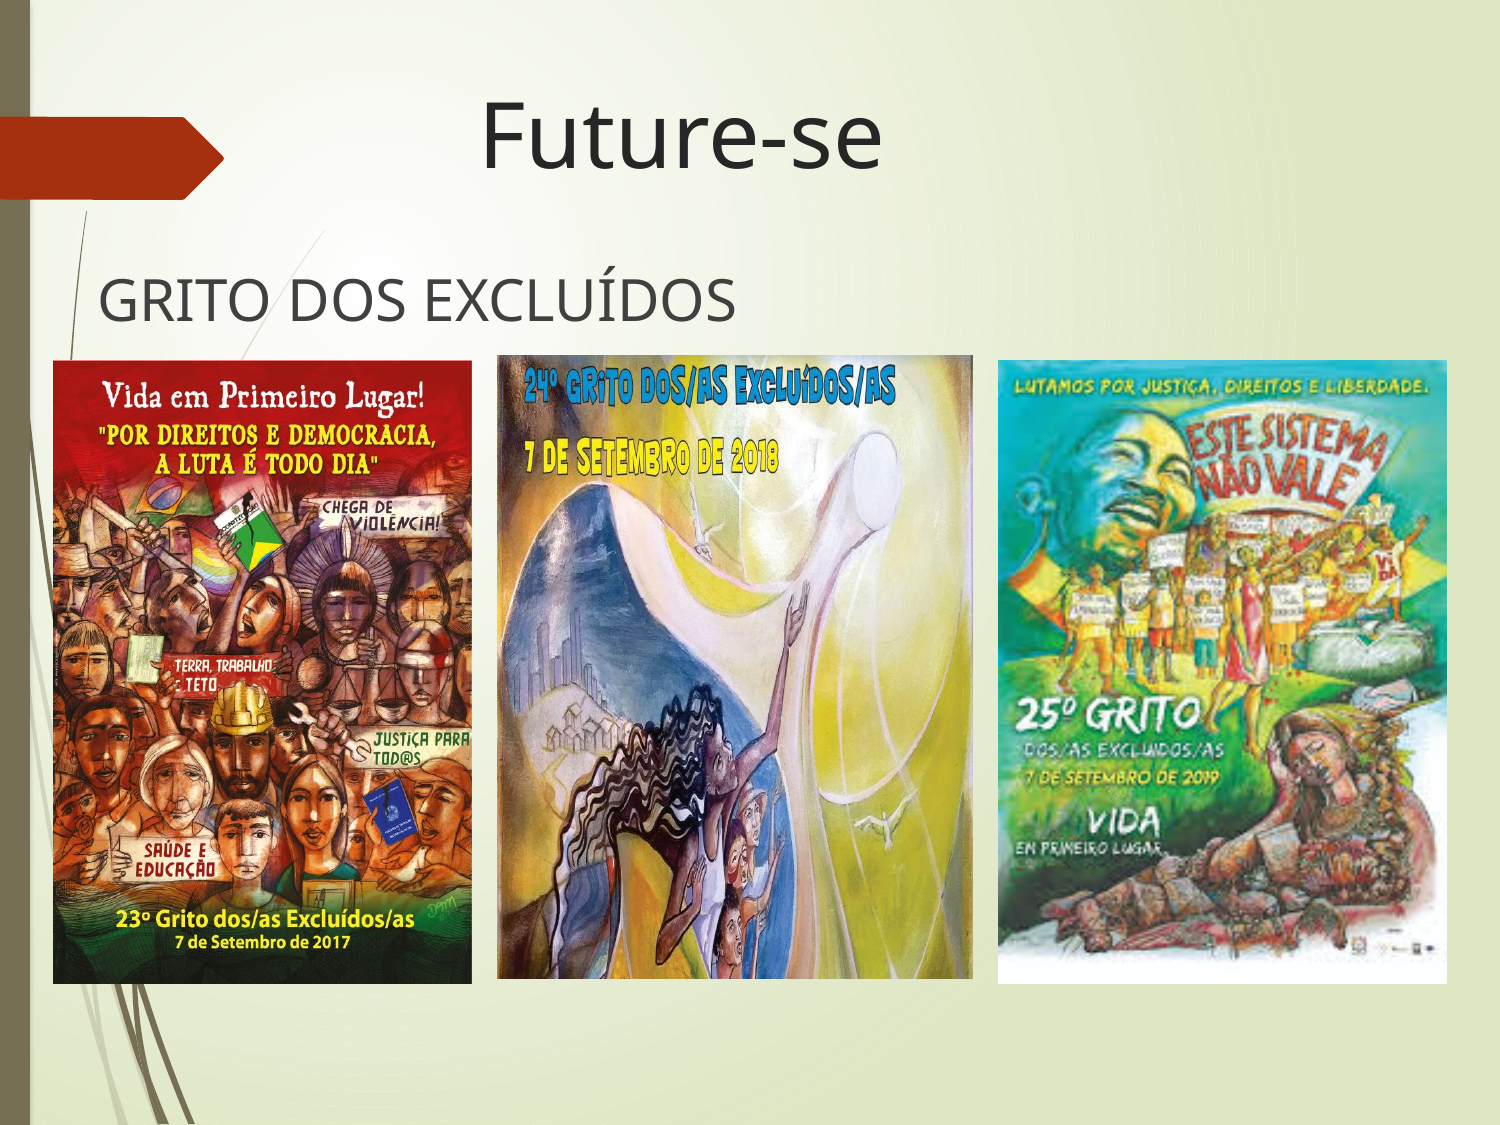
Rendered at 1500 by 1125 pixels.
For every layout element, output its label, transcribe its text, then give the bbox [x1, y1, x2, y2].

picture [497, 355, 973, 979]
picture [997, 360, 1448, 984]
picture [52, 360, 473, 984]
list GRITO DOS EXCLUÍDOS [82, 255, 1388, 1051]
title Future-se [141, 69, 1223, 255]
